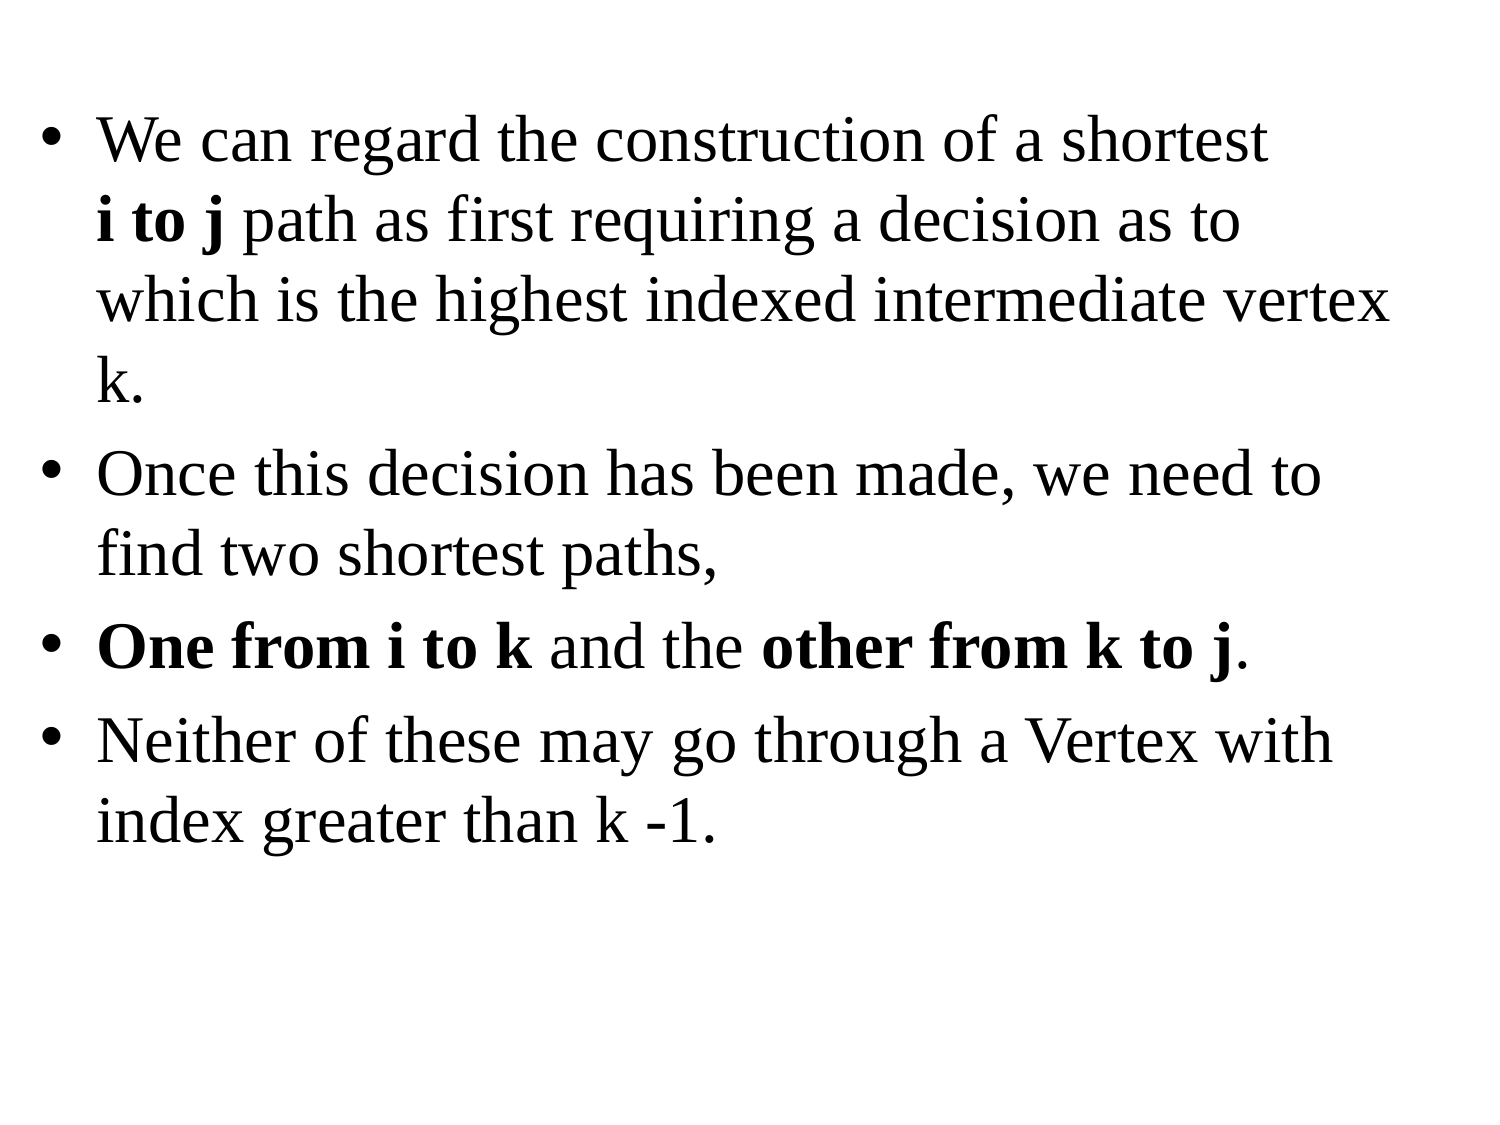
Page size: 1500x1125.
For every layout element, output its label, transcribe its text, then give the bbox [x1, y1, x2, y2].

list We can regard the construction of a shortest i to j path as first requiring a decision as to which is the highest indexed intermediate vertex k. Once this decision has been made, we need to find two shortest paths, One from i to k and the other from k to j. Neither of these may go through a Vertex with index greater than k -1. [24, 87, 1425, 1005]
